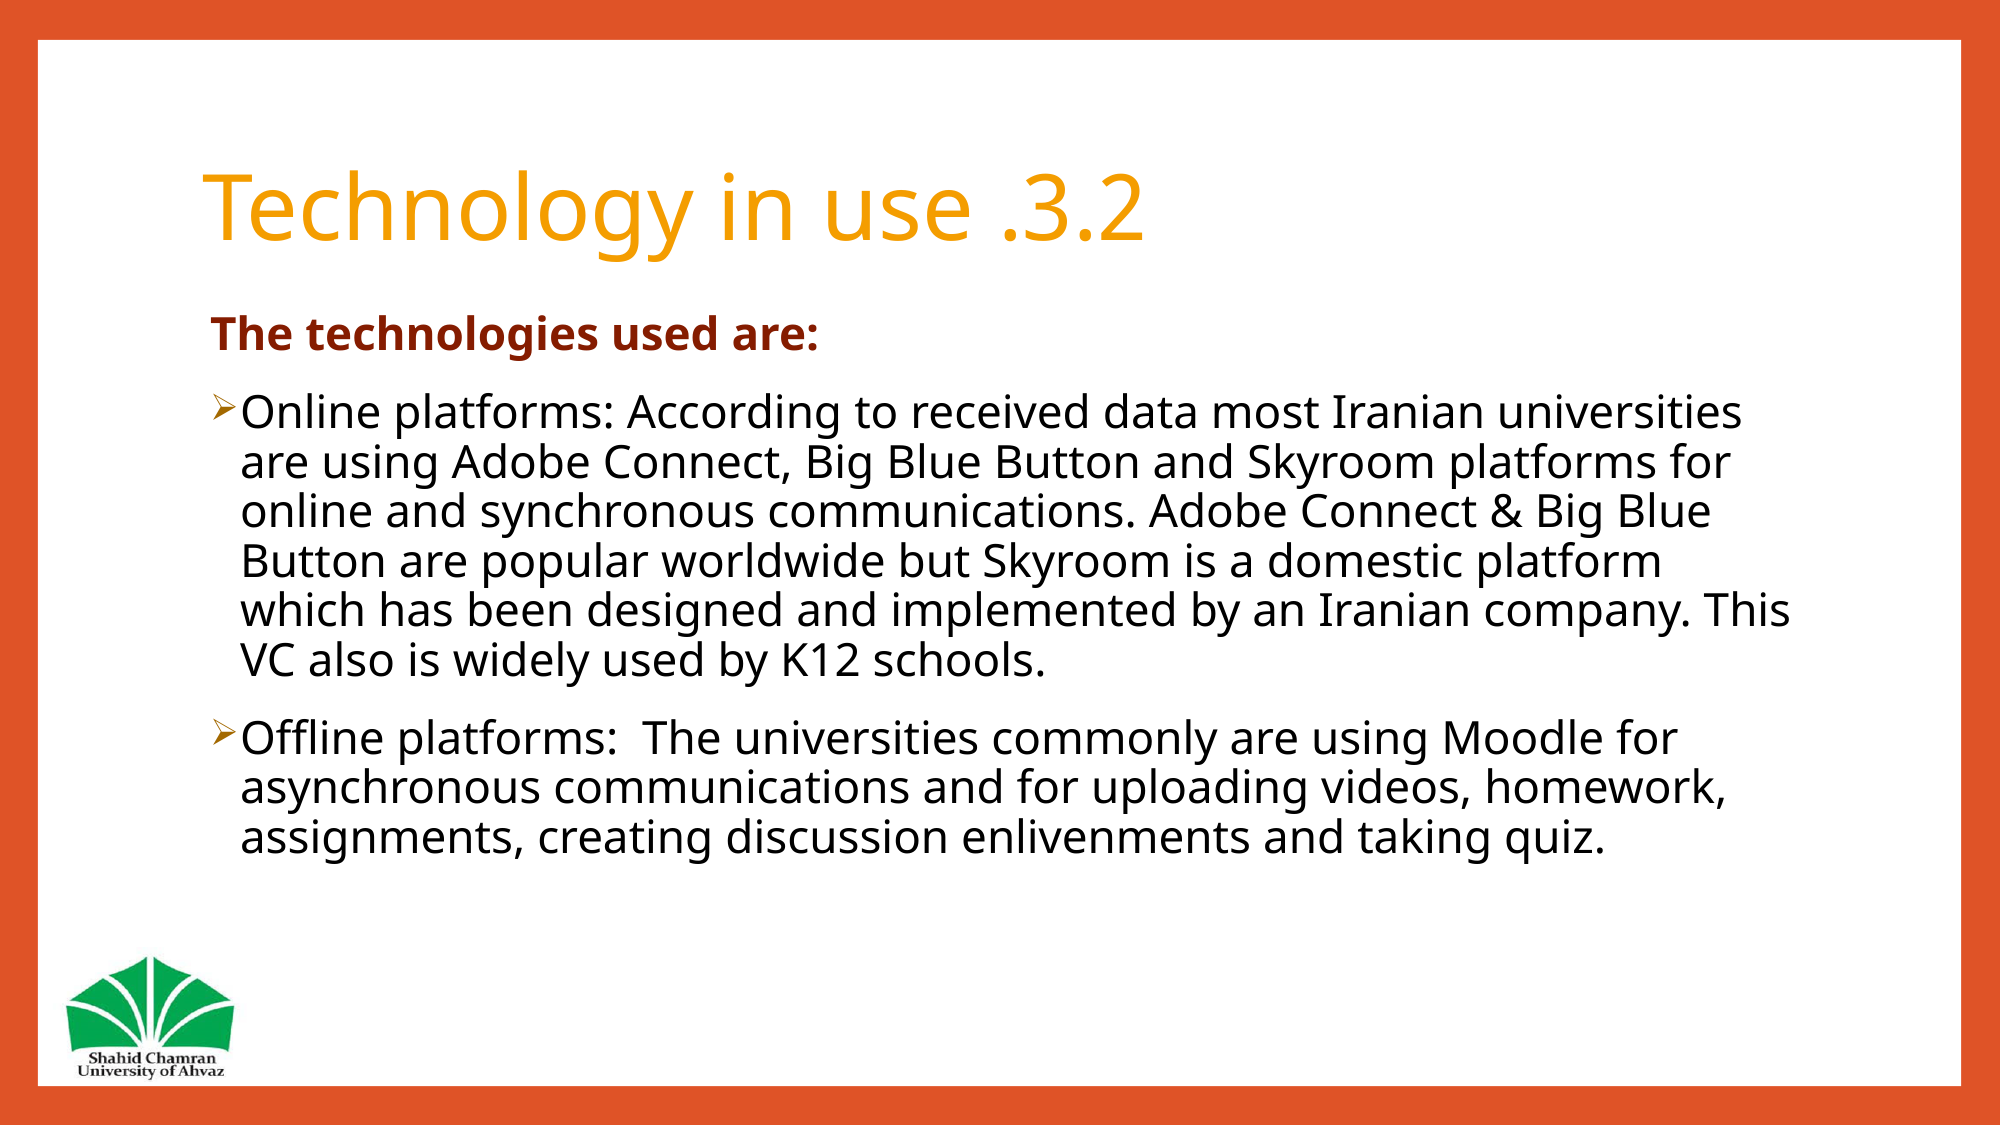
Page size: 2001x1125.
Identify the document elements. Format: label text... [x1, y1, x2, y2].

picture [39, 947, 260, 1083]
title 3.2. Technology in use [187, 99, 1808, 303]
list The technologies used are: Online platforms: According to received data most Iranian universities are using Adobe Connect, Big Blue Button and Skyroom platforms for online and synchronous communications. Adobe Connect & Big Blue Button are popular worldwide but Skyroom is a domestic platform which has been designed and implemented by an Iranian company. This VC also is widely used by K12 schools. Offline platforms: The universities commonly are using Moodle for asynchronous communications and for uploading videos, homework, assignments, creating discussion enlivenments and taking quiz. [187, 303, 1808, 1000]
